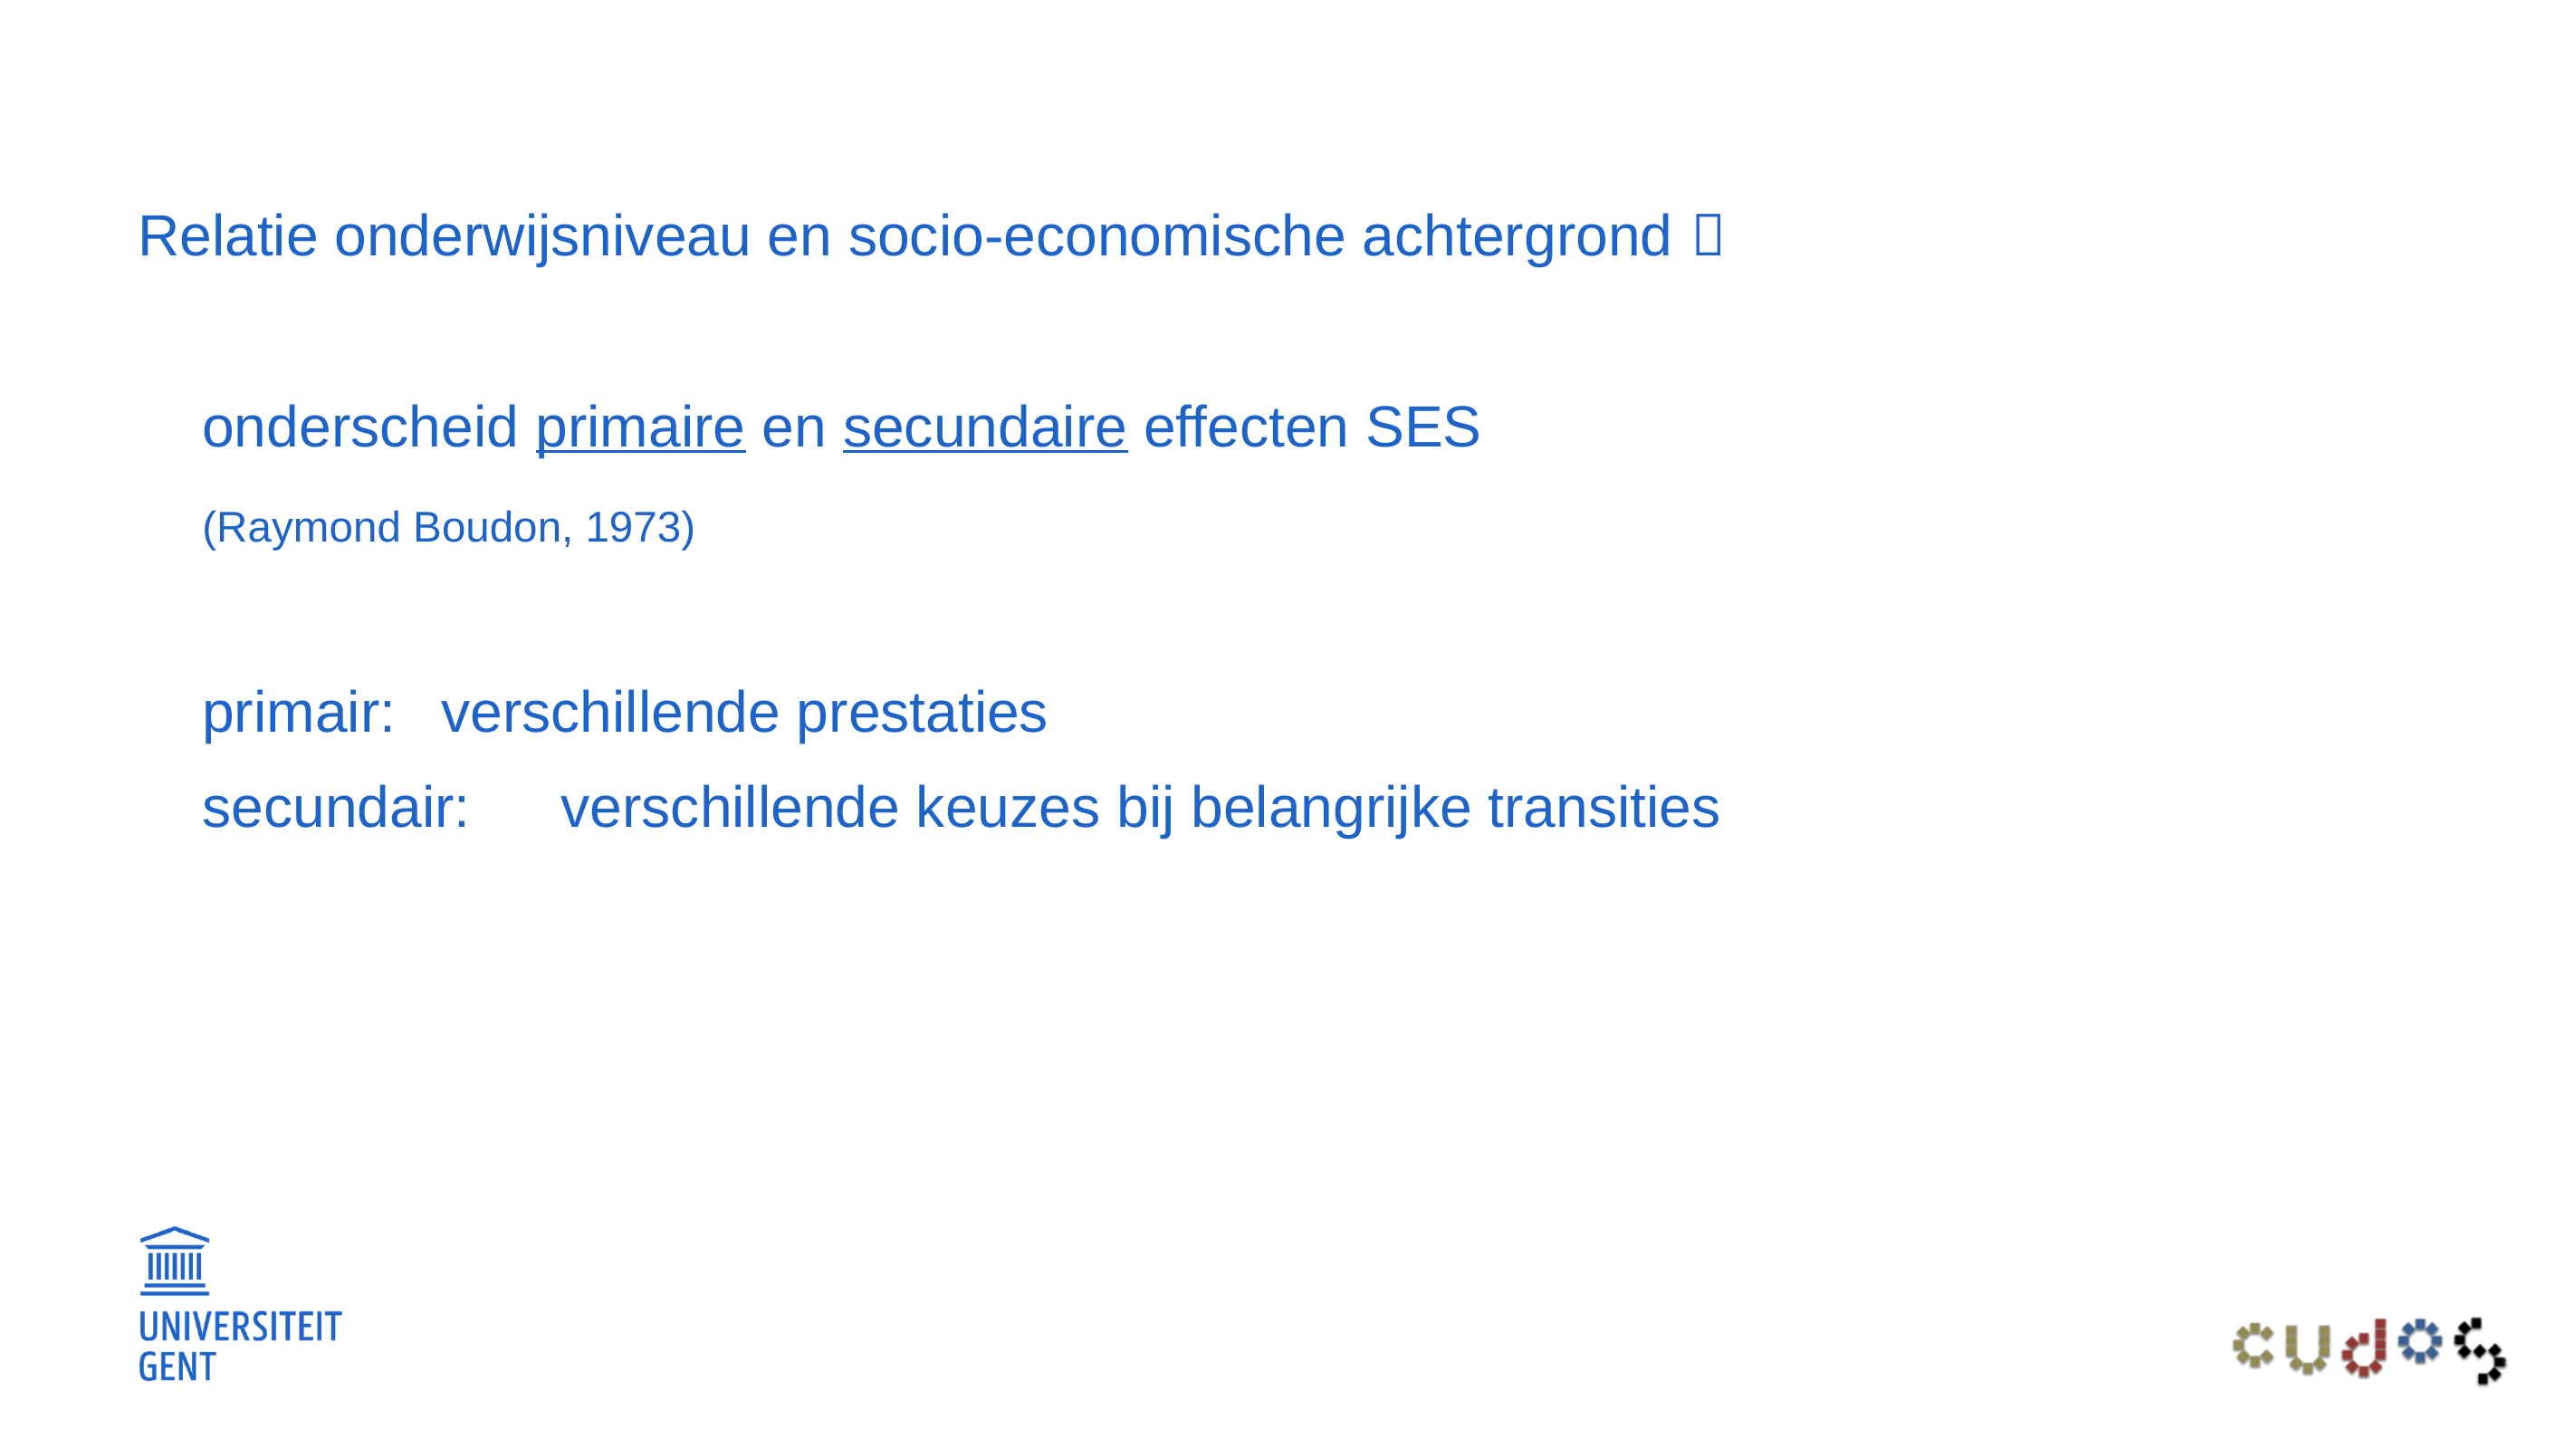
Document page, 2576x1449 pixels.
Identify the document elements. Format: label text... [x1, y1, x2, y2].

list Relatie onderwijsniveau en socio-economische achtergrond  onderscheid primaire en secundaire effecten SES (Raymond Boudon, 1973) primair: verschillende prestaties secundair: verschillende keuzes bij belangrijke transities [124, 177, 2456, 1173]
picture [72, 1174, 415, 1449]
picture [2226, 1313, 2514, 1388]
